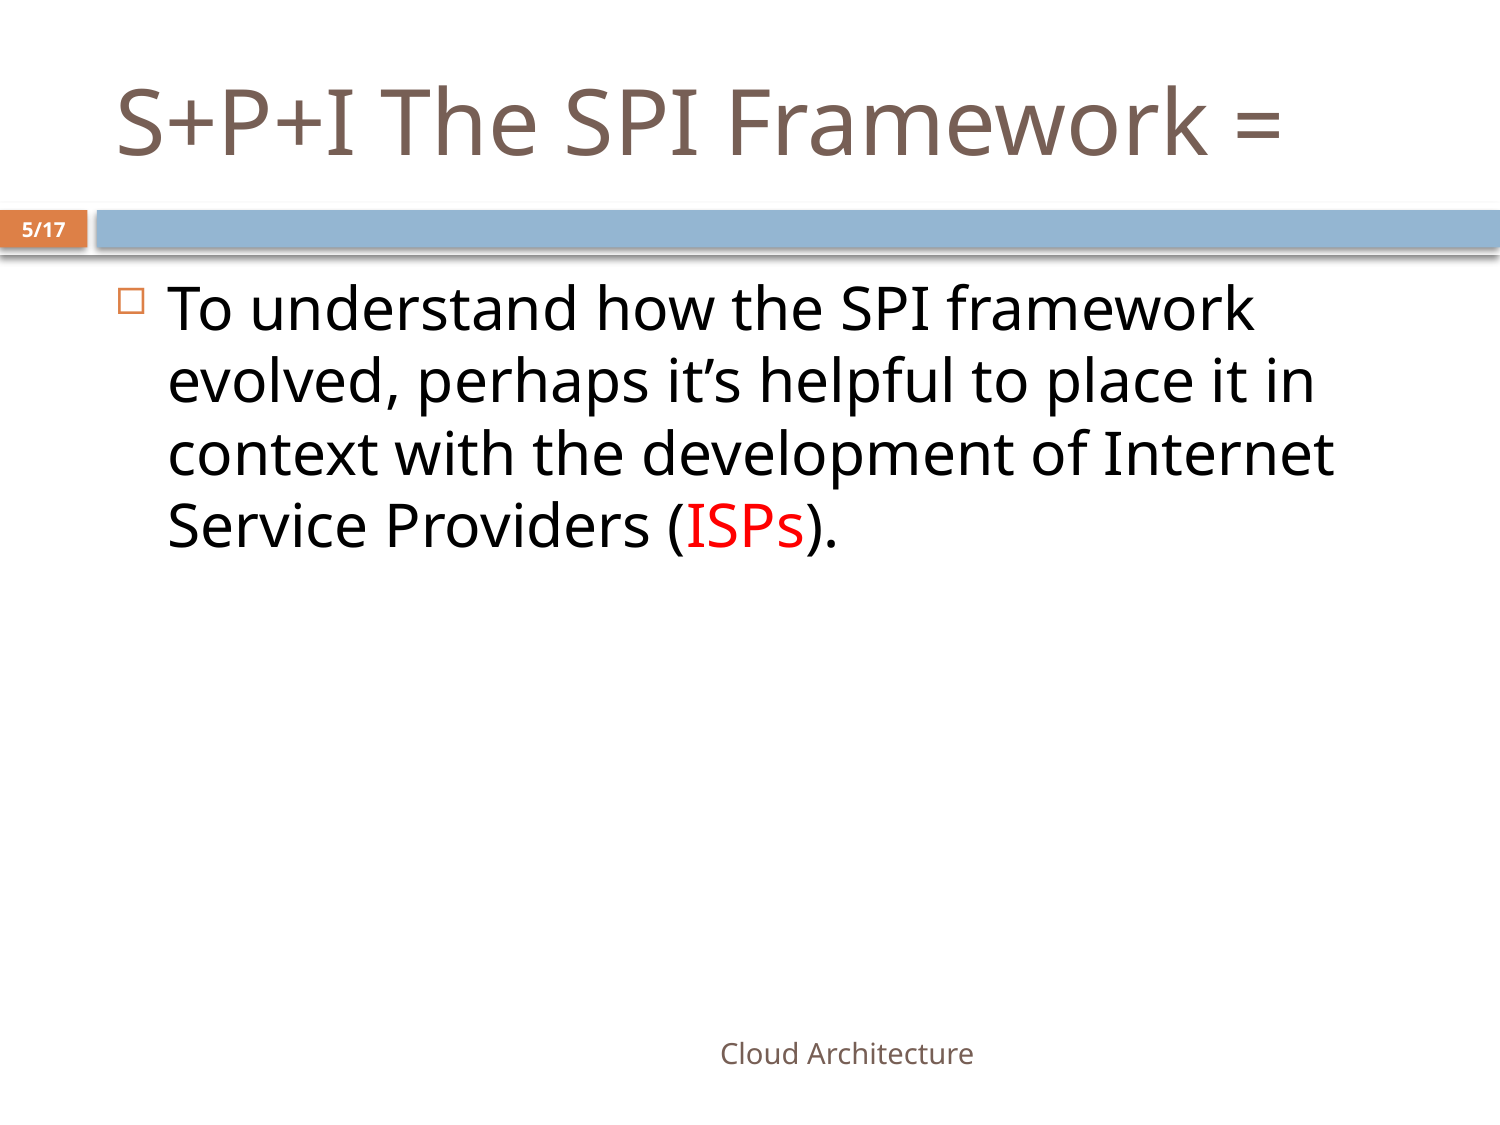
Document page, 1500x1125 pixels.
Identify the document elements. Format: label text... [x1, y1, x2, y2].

footer Cloud Architecture [99, 1024, 990, 1085]
title = S+P+I The SPI Framework [100, 37, 1438, 200]
list To understand how the SPI framework evolved, perhaps it’s helpful to place it in context with the development of Internet Service Providers (ISPs). [100, 262, 1438, 1000]
slide_number 5/17 [0, 208, 88, 249]
